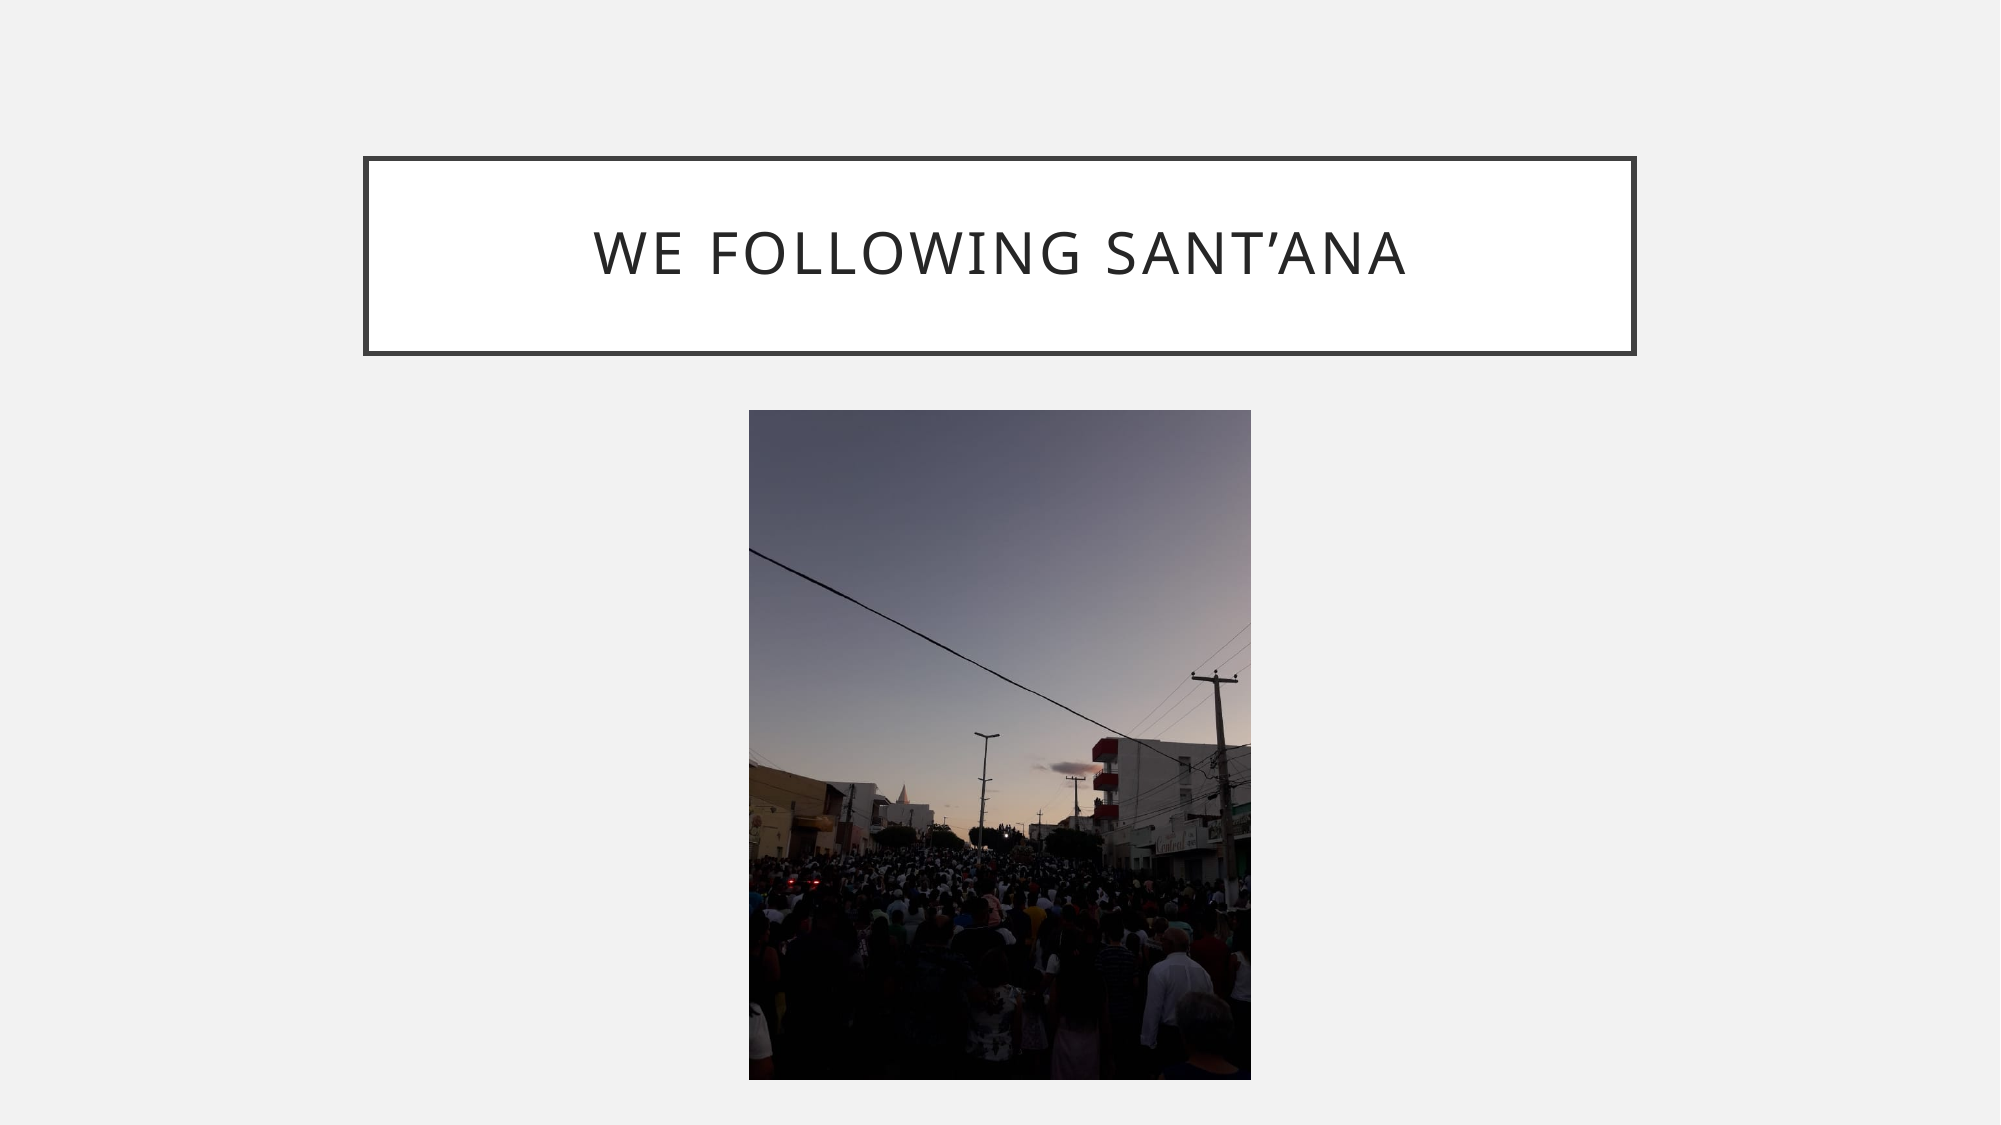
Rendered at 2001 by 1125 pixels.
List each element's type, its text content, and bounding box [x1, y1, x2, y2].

title We following Sant’Ana [363, 156, 1637, 356]
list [749, 410, 1251, 1080]
